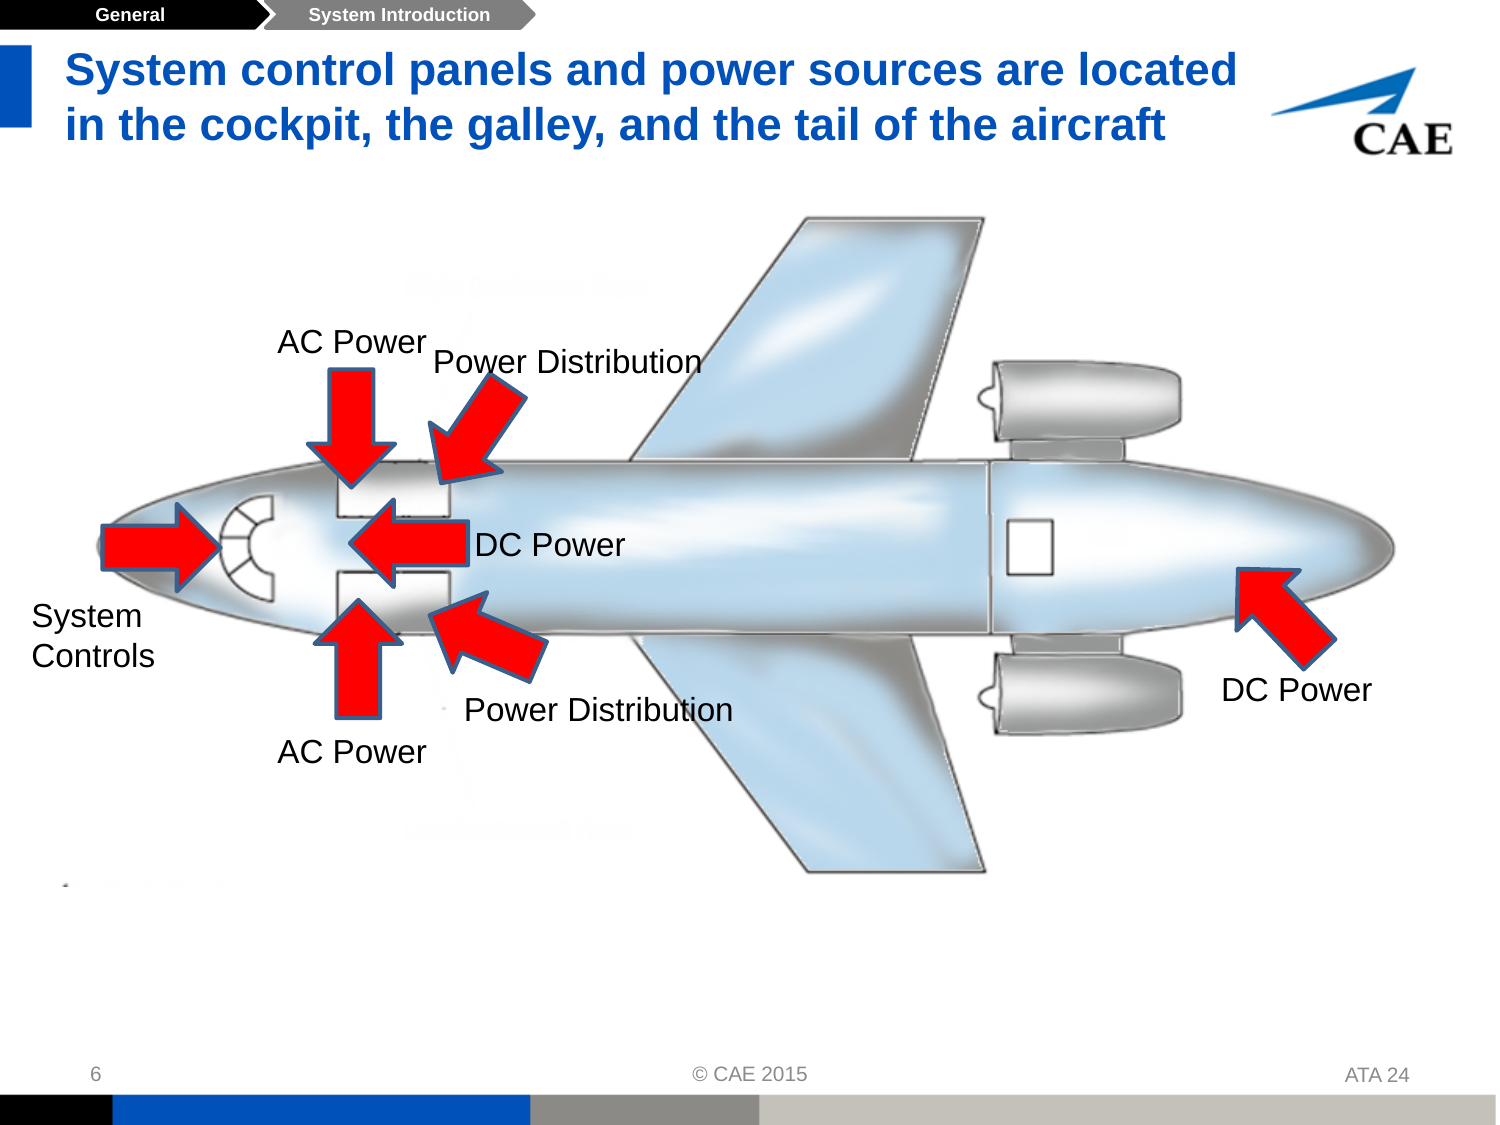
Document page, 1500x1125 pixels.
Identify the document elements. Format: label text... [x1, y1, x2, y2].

footer © CAE 2015 [512, 1042, 988, 1103]
text_box System control panels and power sources are located in the cockpit, the galley, and the tail of the aircraft [49, 32, 1272, 150]
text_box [417, 332, 838, 737]
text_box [842, 499, 1399, 717]
slide_number 6 [75, 1042, 425, 1103]
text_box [262, 313, 455, 779]
slide_number ATA 24 [1074, 1044, 1425, 1105]
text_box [16, 503, 221, 684]
picture [0, 0, 1496, 1125]
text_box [0, 0, 534, 28]
